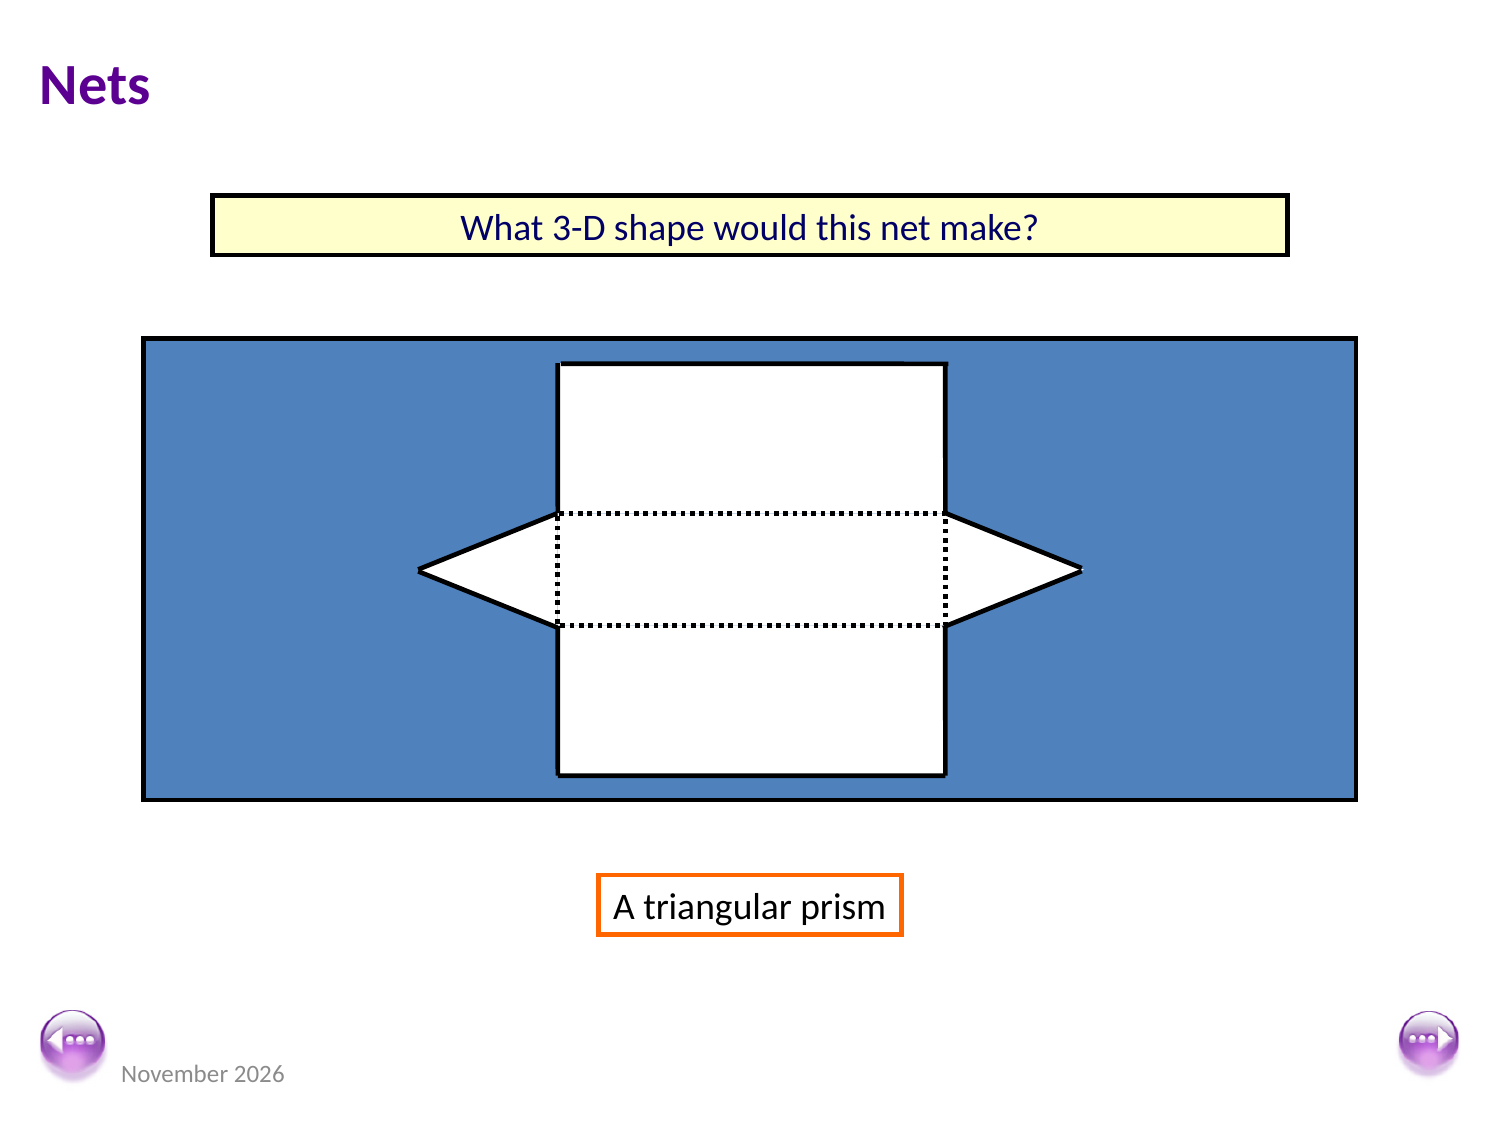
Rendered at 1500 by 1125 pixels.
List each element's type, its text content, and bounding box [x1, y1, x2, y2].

text_box A triangular prism [598, 874, 902, 935]
picture [1387, 999, 1471, 1087]
text_box [143, 338, 1357, 800]
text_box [412, 363, 1088, 777]
picture [29, 999, 119, 1095]
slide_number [115, 1042, 425, 1103]
title Nets [24, 24, 1200, 138]
text_box What 3-D shape would this net make? [212, 195, 1288, 255]
